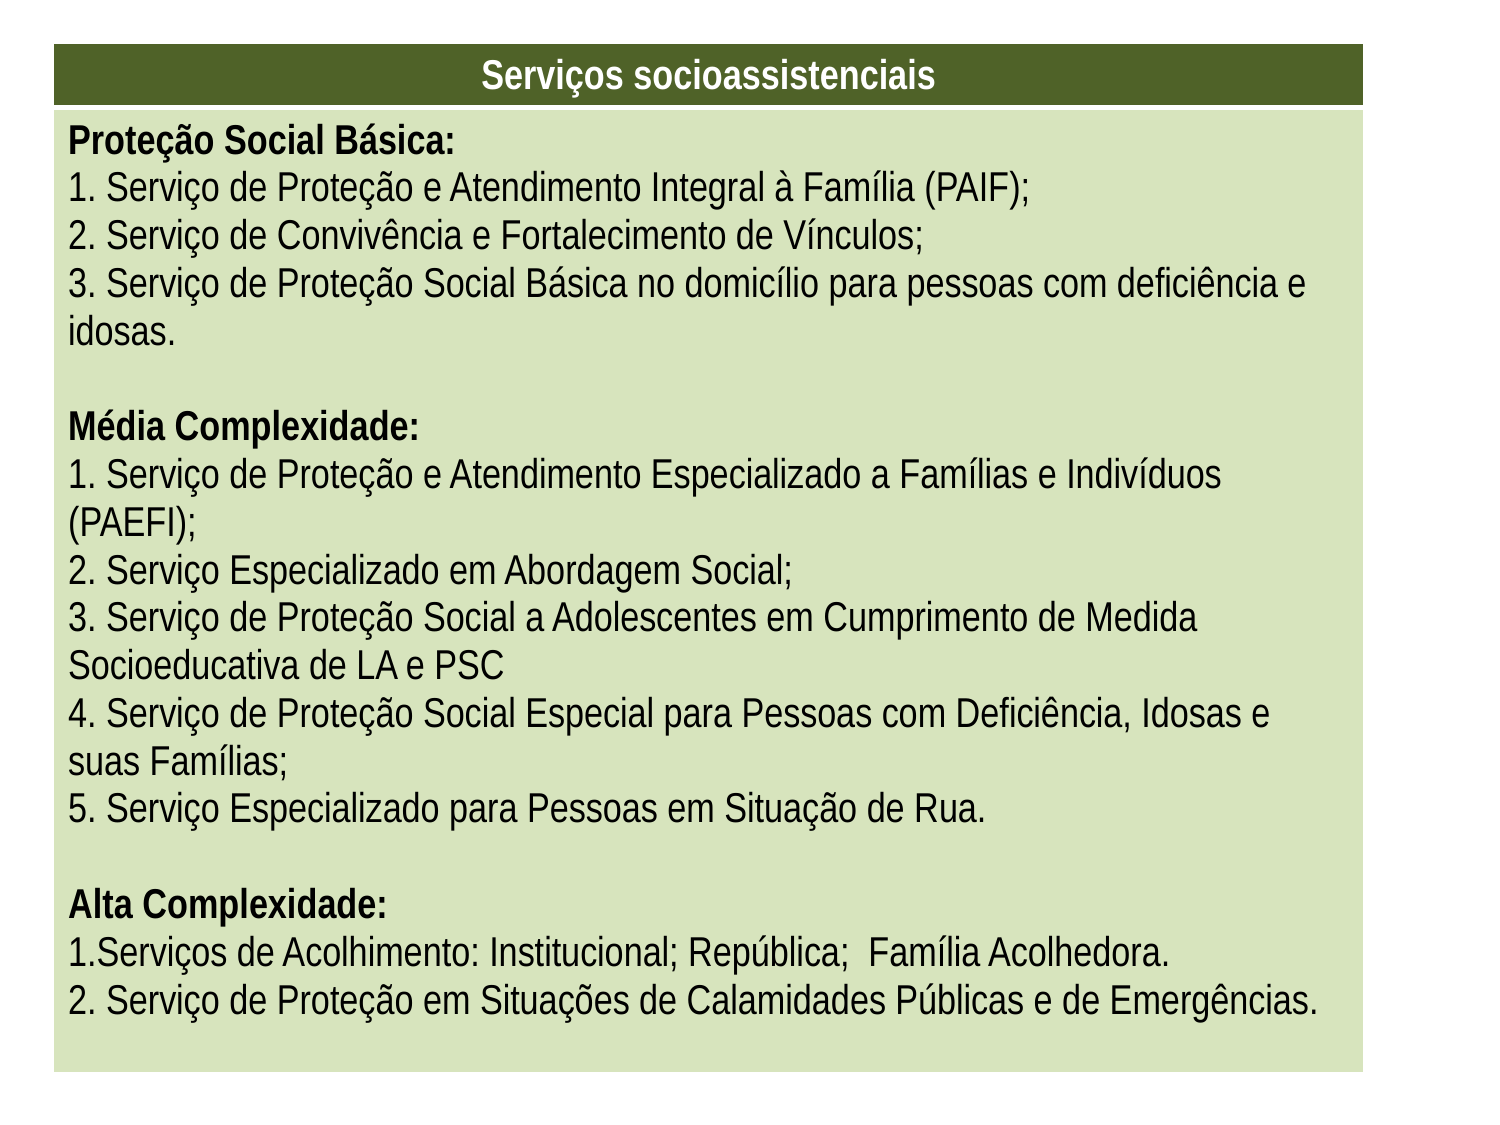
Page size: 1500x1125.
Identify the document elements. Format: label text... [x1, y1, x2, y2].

table_header Serviços socioassistenciais [54, 44, 1363, 105]
table_cell Proteção Social Básica: 1. Serviço de Proteção e Atendimento Integral à Família (PAIF); 2. Serviço de Convivência e Fortalecimento de Vínculos; 3. Serviço de Proteção Social Básica no domicílio para pessoas com deficiência e idosas. Média Complexidade: 1. Serviço de Proteção e Atendimento Especializado a Famílias e Indivíduos (PAEFI); 2. Serviço Especializado em Abordagem Social; 3. Serviço de Proteção Social a Adolescentes em Cumprimento de Medida Socioeducativa de LA e PSC 4. Serviço de Proteção Social Especial para Pessoas com Deficiência, Idosas e suas Famílias; 5. Serviço Especializado para Pessoas em Situação de Rua. Alta Complexidade: 1.Serviços de Acolhimento: Institucional; República; Família Acolhedora. 2. Serviço de Proteção em Situações de Calamidades Públicas e de Emergências. [54, 110, 1363, 1072]
